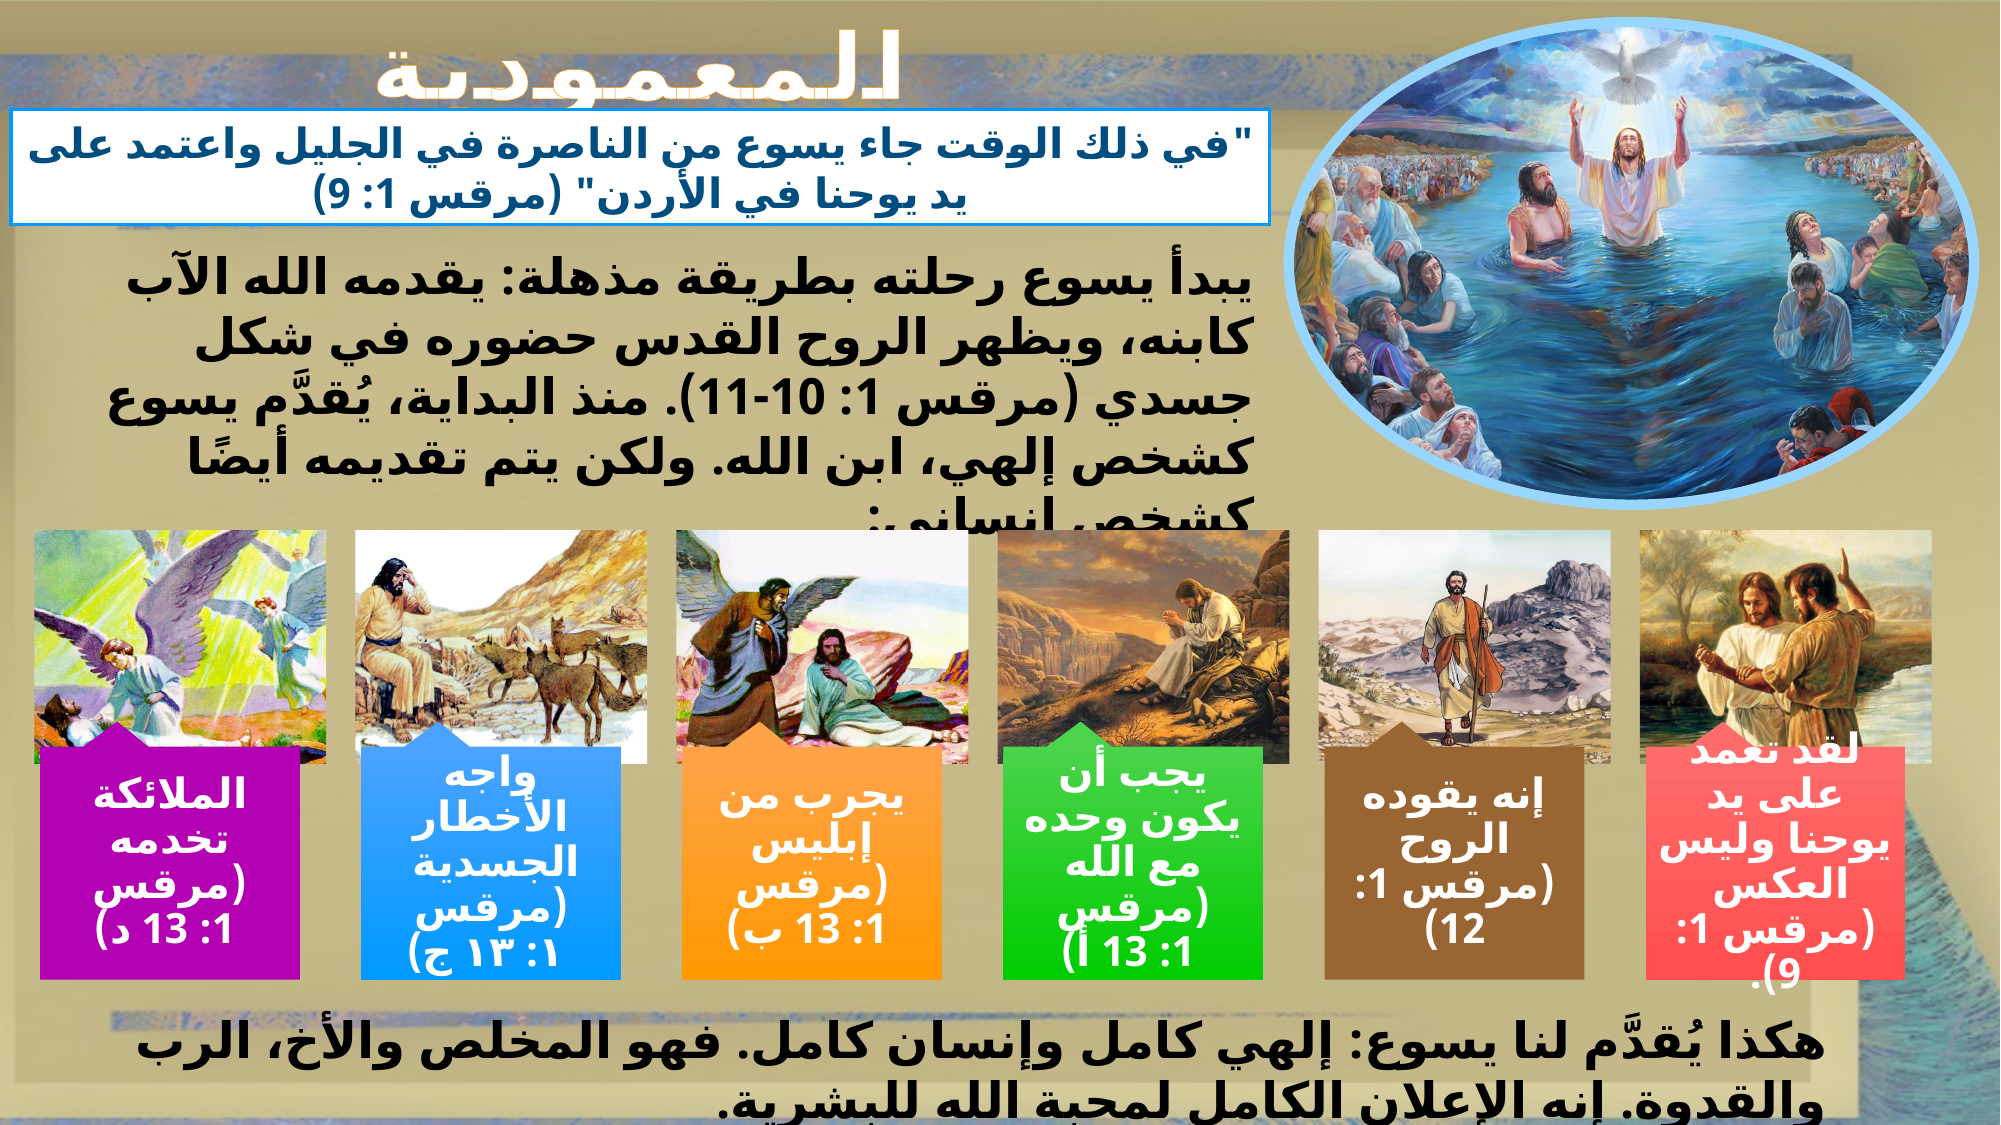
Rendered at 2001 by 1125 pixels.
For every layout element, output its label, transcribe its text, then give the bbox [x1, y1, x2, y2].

picture [1288, 21, 1975, 506]
text_box هكذا يُقدَّم لنا يسوع: إلهي كامل وإنسان كامل. فهو المخلص والأخ، الرب والقدوة. إنه الإعلان الكامل لمحبة الله للبشرية. [33, 1000, 1843, 1125]
text_box المعمودية [0, 0, 1278, 125]
text_box يبدأ يسوع رحلته بطريقة مذهلة: يقدمه الله الآب كابنه، ويظهر الروح القدس حضوره في شكل جسدي (مرقس 1: 10-11). منذ البداية، يُقدَّم يسوع كشخص إلهي، ابن الله. ولكن يتم تقديمه أيضًا كشخص إنساني: [11, 237, 1270, 552]
text_box "في ذلك الوقت جاء يسوع من الناصرة في الجليل واعتمد على يد يوحنا في الأردن" (مرقس 1: 9) [9, 108, 1271, 226]
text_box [33, 514, 1933, 985]
